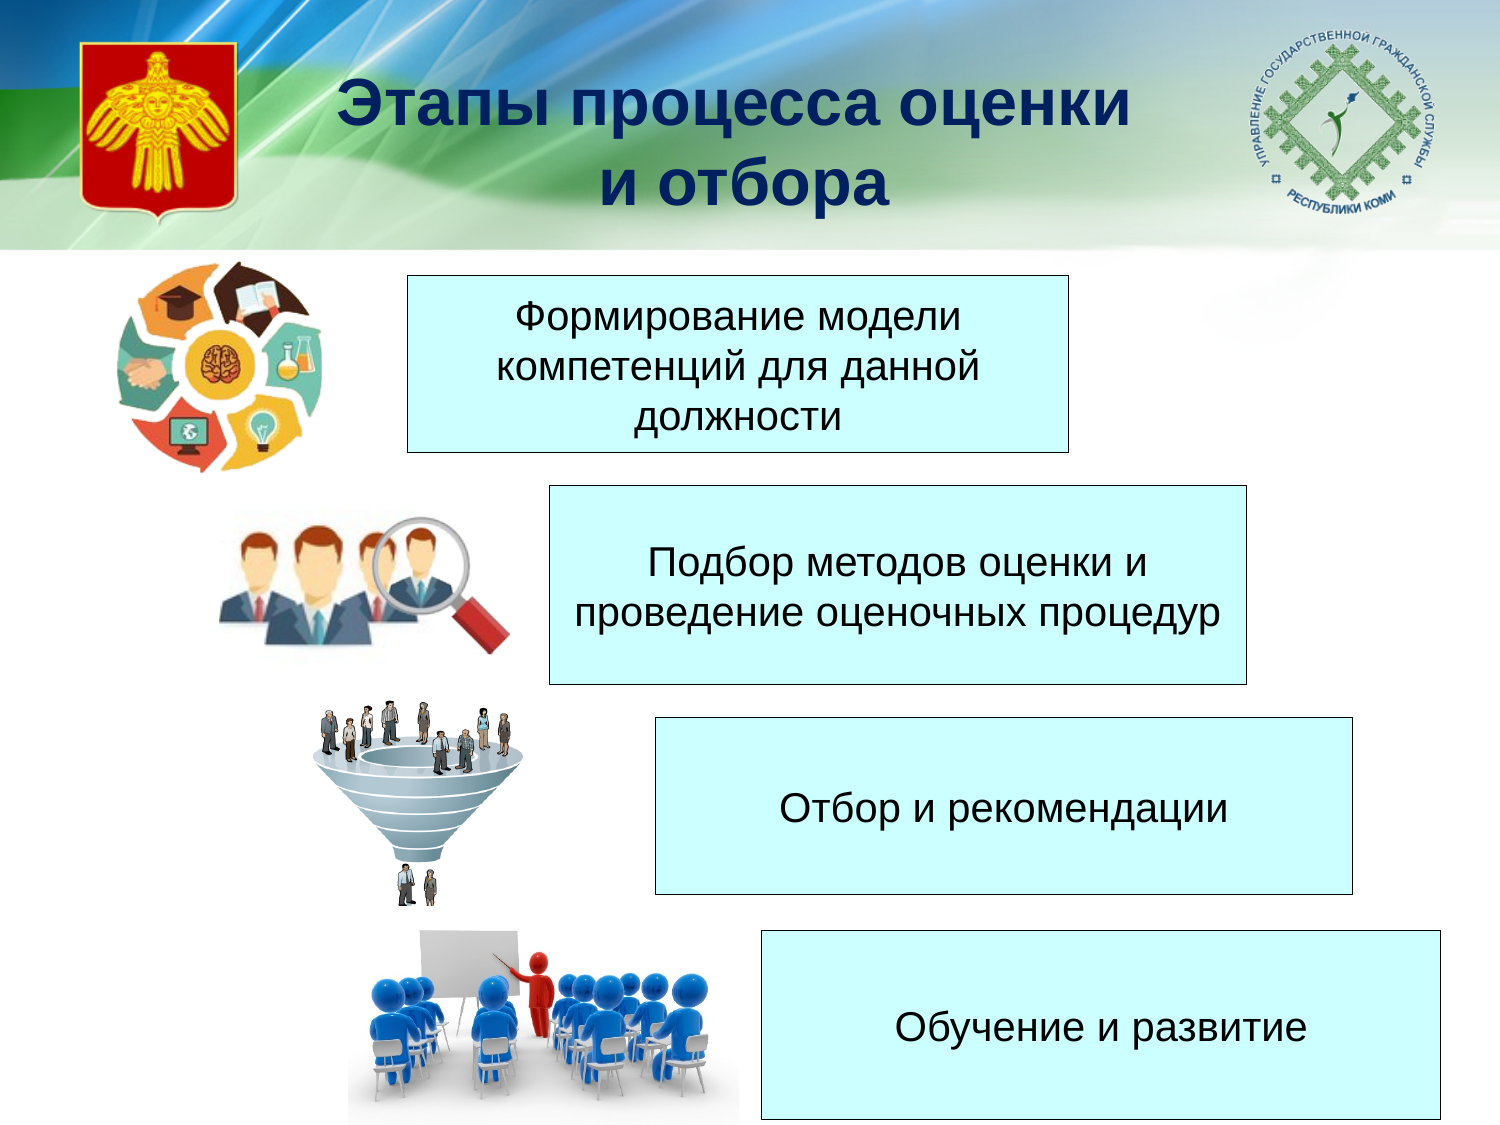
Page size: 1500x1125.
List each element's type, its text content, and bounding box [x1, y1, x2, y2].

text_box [218, 480, 454, 670]
text_box Подбор методов оценки и проведение оценочных процедур [547, 484, 1248, 686]
picture [0, 0, 1500, 1125]
title Этапы процесса оценки и отбора [242, 45, 1228, 233]
text_box Формирование модели компетенций для данной должности [405, 273, 1071, 455]
text_box Обучение и развитие [760, 929, 1443, 1121]
text_box Отбор и рекомендации [653, 715, 1354, 896]
